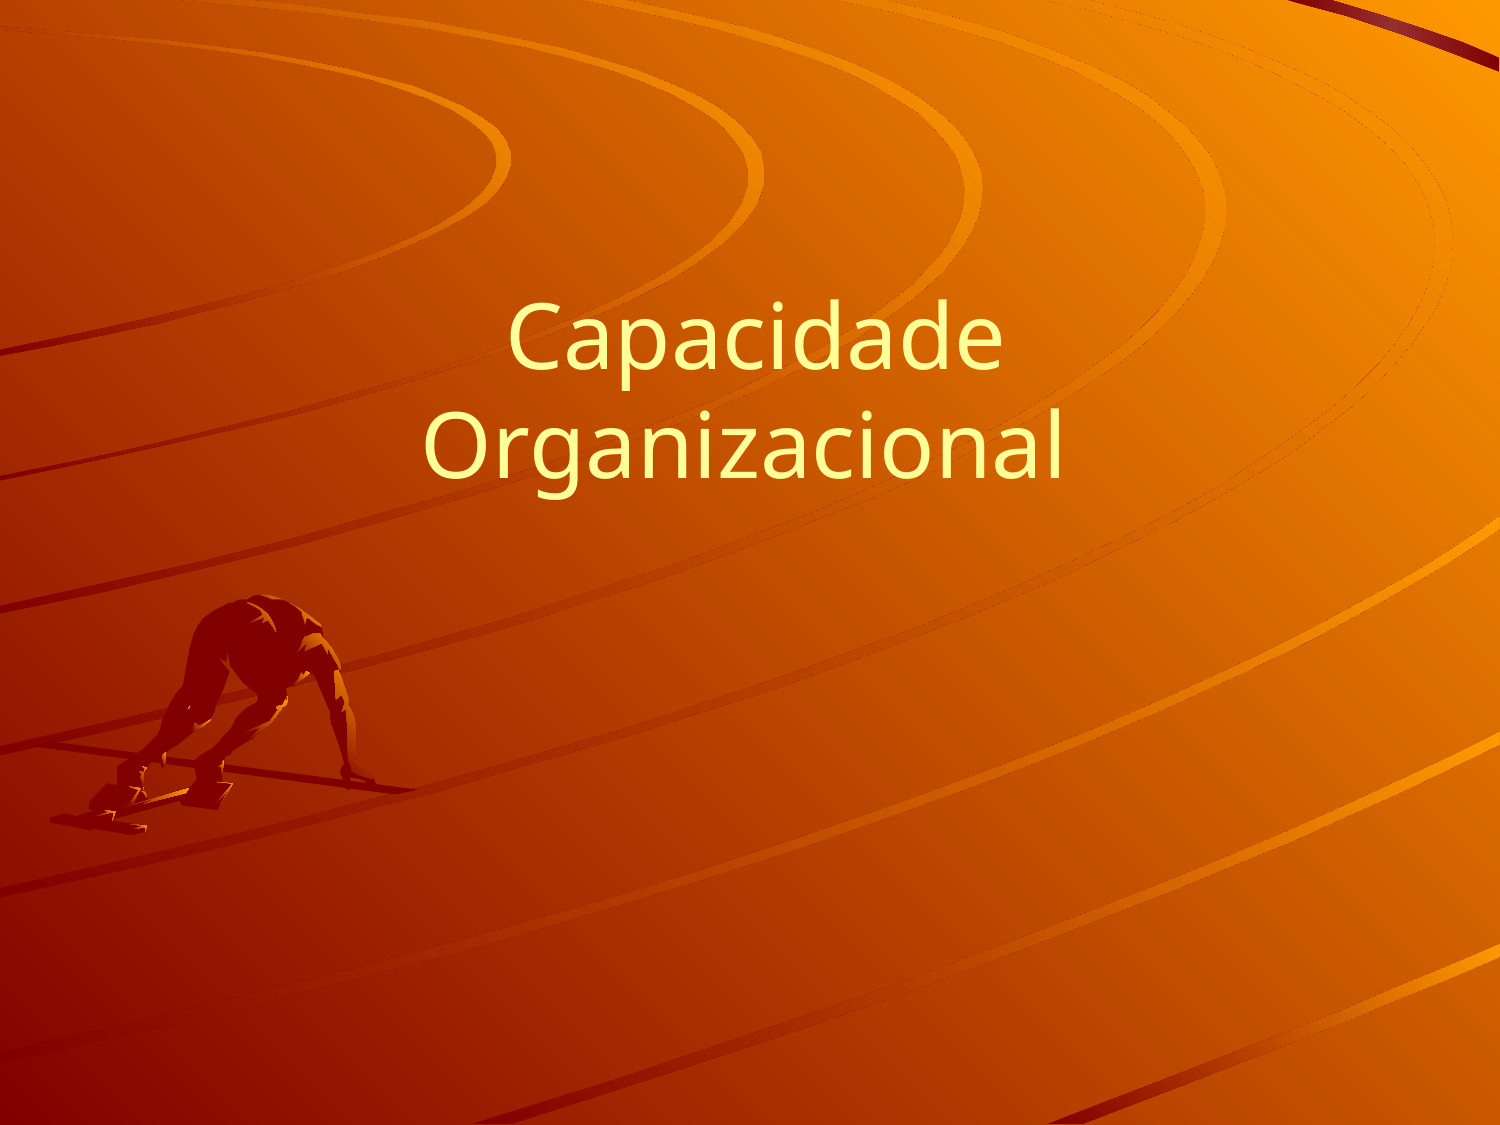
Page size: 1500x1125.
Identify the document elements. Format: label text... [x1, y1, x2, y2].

title Capacidade Organizacional [212, 224, 1300, 505]
